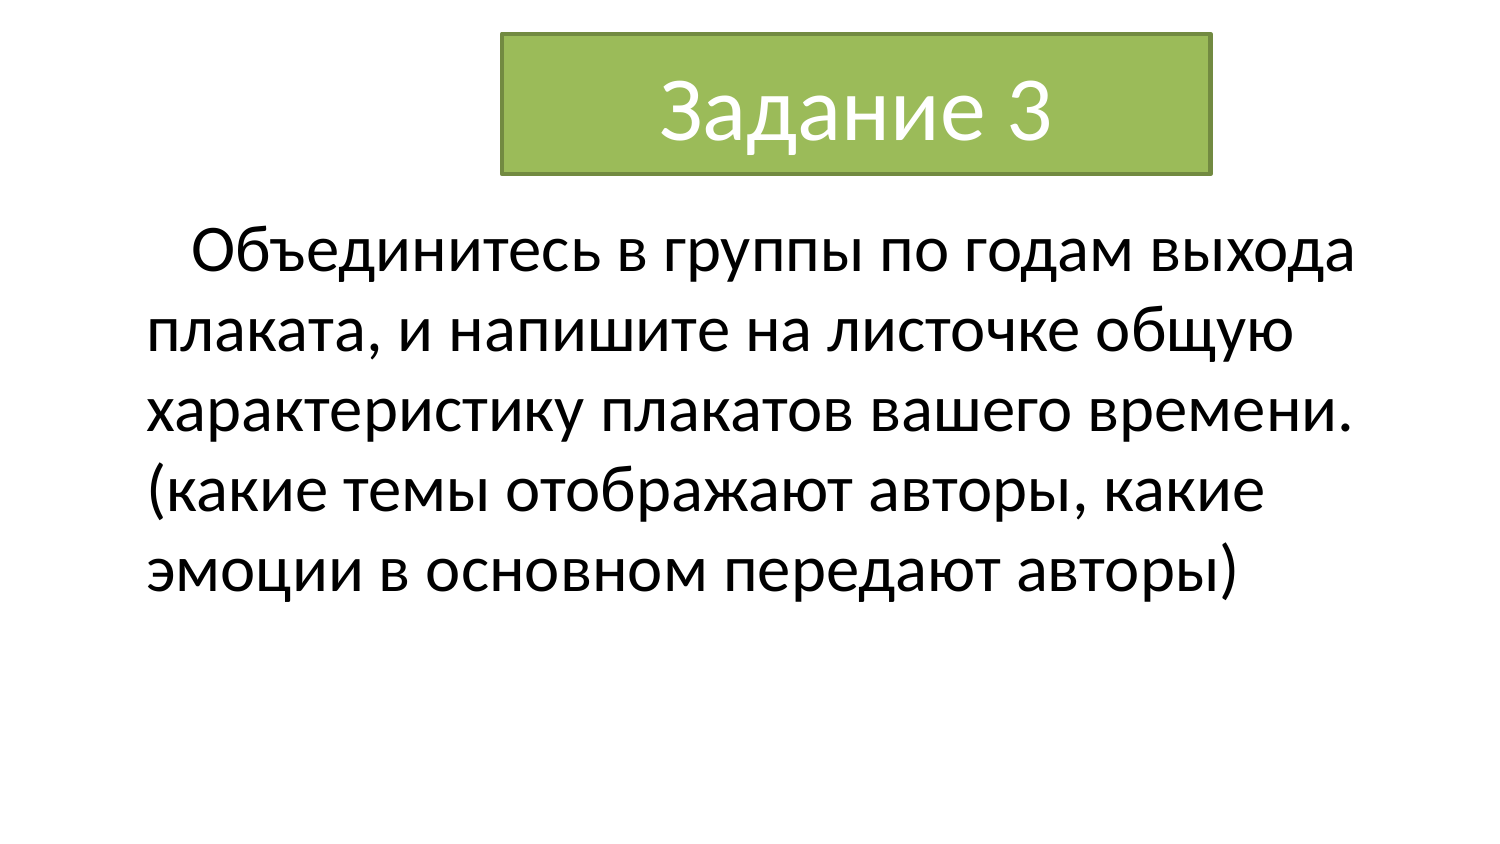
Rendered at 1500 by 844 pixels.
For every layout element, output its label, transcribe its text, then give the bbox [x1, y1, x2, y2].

title Задание 3 [501, 33, 1211, 175]
list Объединитесь в группы по годам выхода плаката, и напишите на листочке общую характеристику плакатов вашего времени. (какие темы отображают авторы, какие эмоции в основном передают авторы) [75, 196, 1425, 754]
